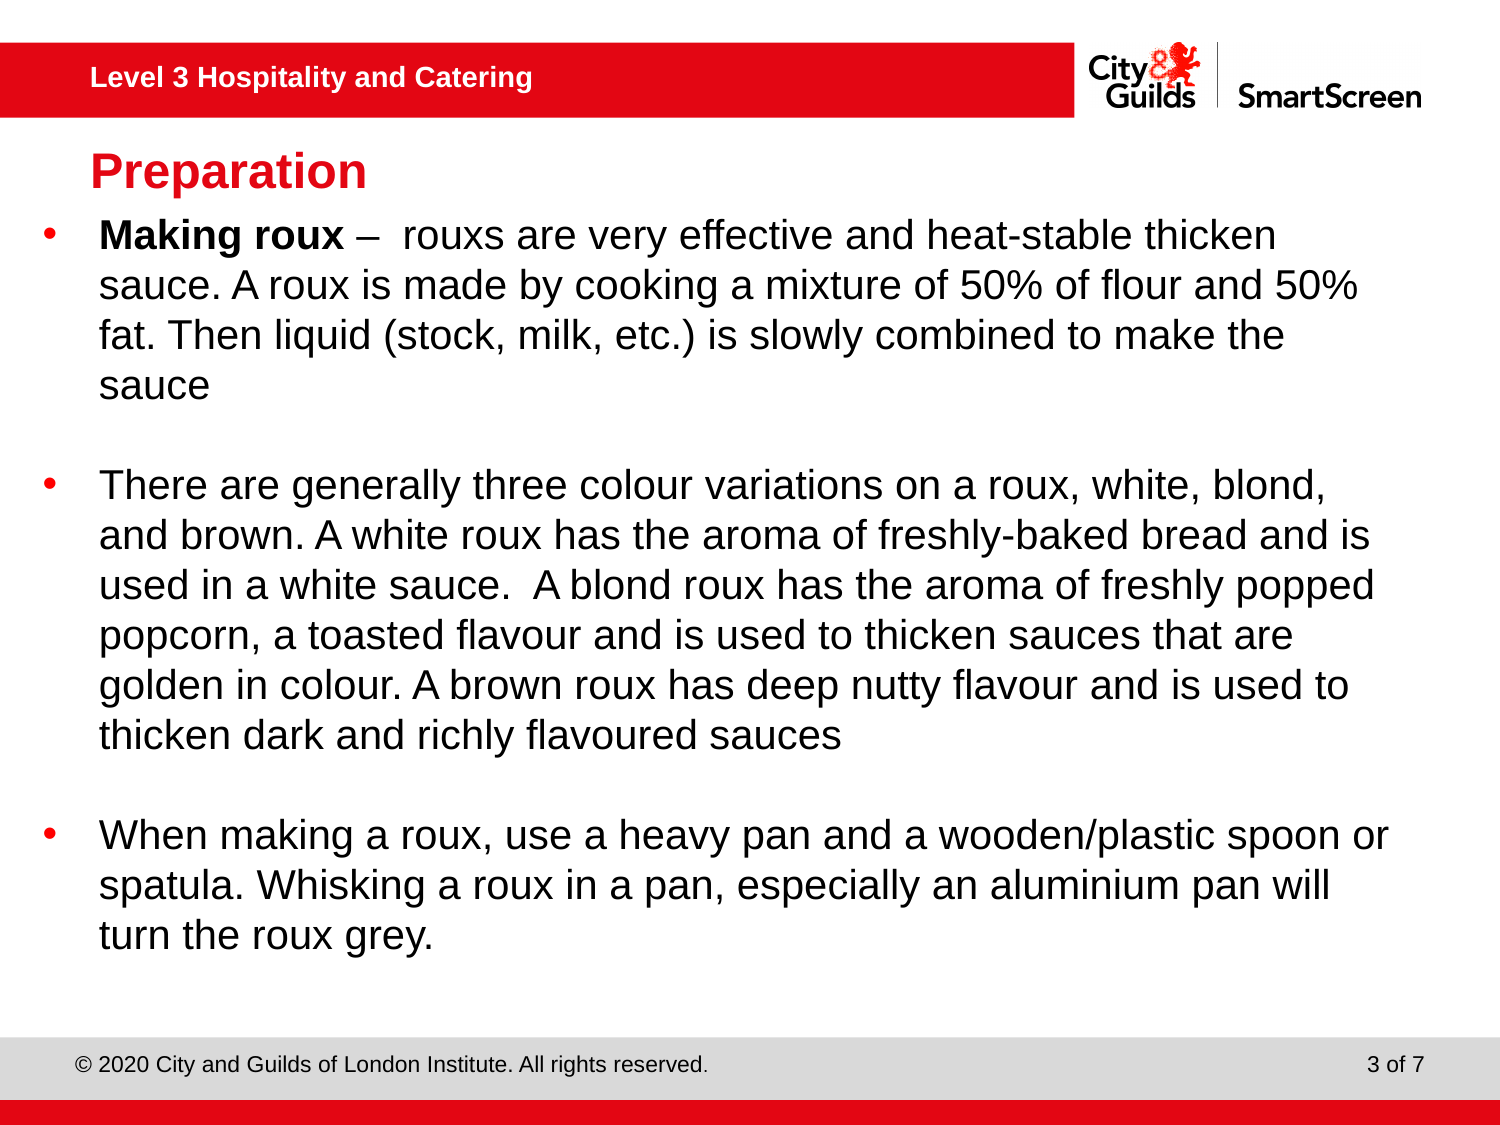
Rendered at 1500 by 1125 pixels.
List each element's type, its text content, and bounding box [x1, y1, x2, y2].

title Preparation [74, 137, 1424, 199]
list Making roux – rouxs are very effective and heat-stable thicken sauce. A roux is made by cooking a mixture of 50% of flour and 50% fat. Then liquid (stock, milk, etc.) is slowly combined to make the sauce There are generally three colour variations on a roux, white, blond, and brown. A white roux has the aroma of freshly-baked bread and is used in a white sauce. A blond roux has the aroma of freshly popped popcorn, a toasted flavour and is used to thicken sauces that are golden in colour. A brown roux has deep nutty flavour and is used to thicken dark and richly flavoured sauces When making a roux, use a heavy pan and a wooden/plastic spoon or spatula. Whisking a roux in a pan, especially an aluminium pan will turn the roux grey. [27, 199, 1424, 981]
picture [1089, 42, 1421, 108]
